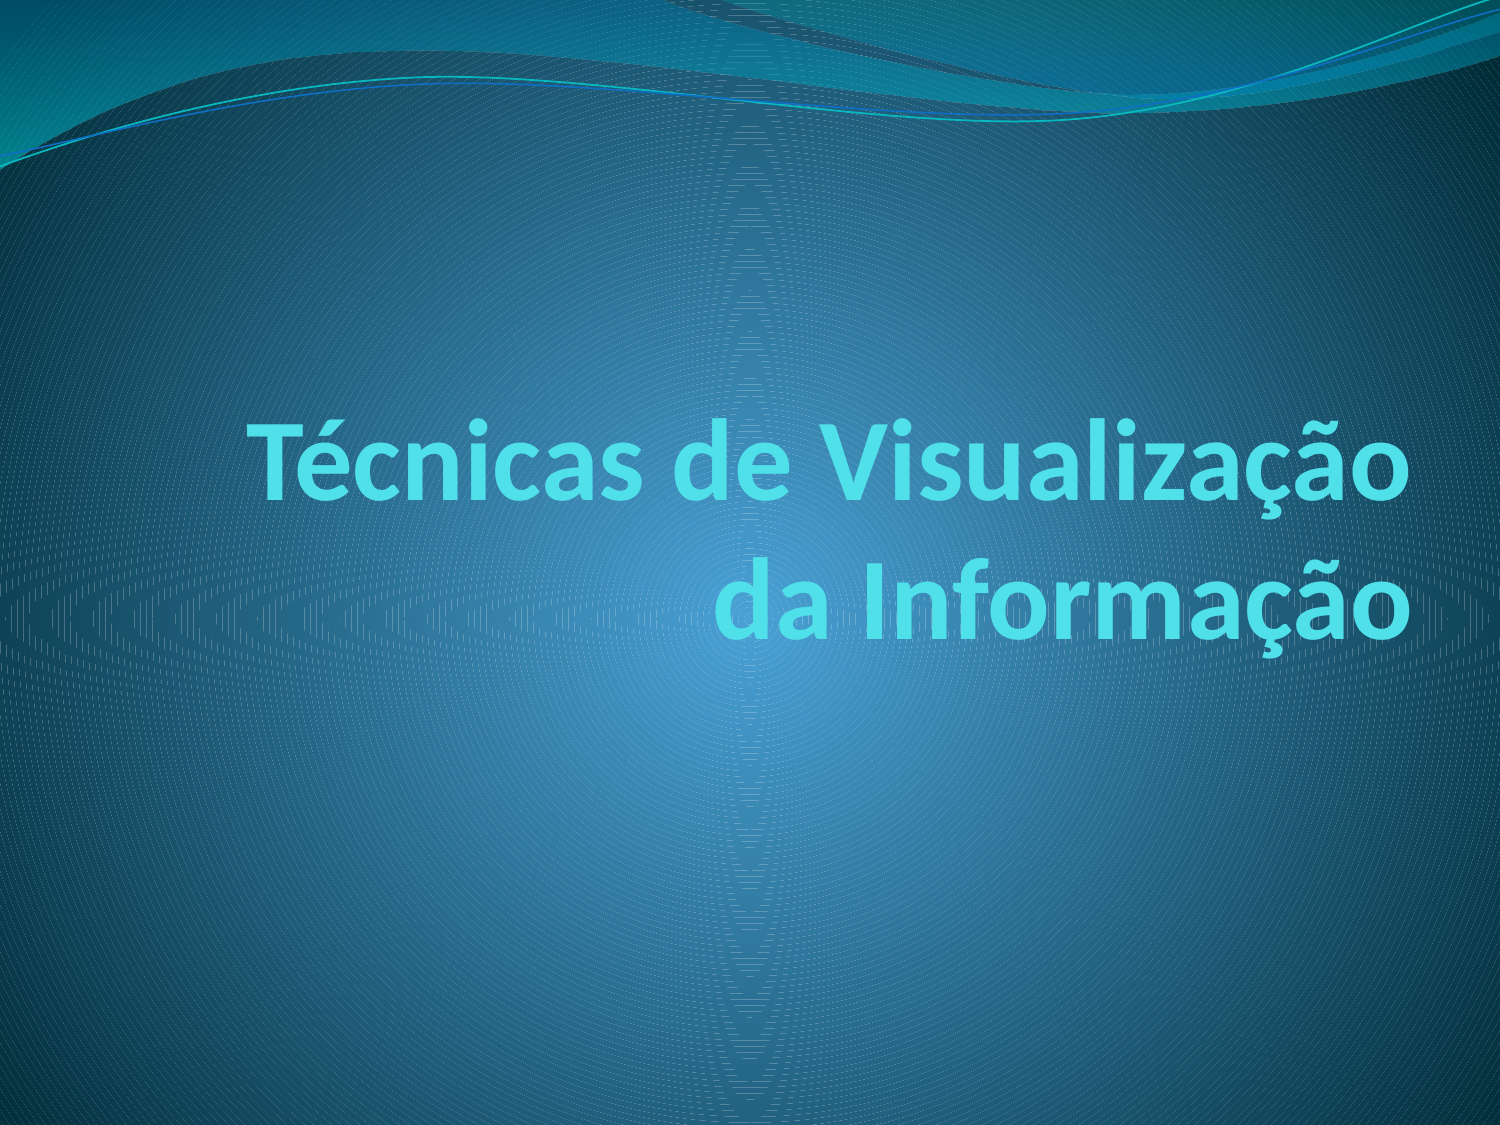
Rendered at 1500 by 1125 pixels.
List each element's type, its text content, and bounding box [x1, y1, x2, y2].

title Técnicas de Visualização da Informação [128, 363, 1417, 664]
